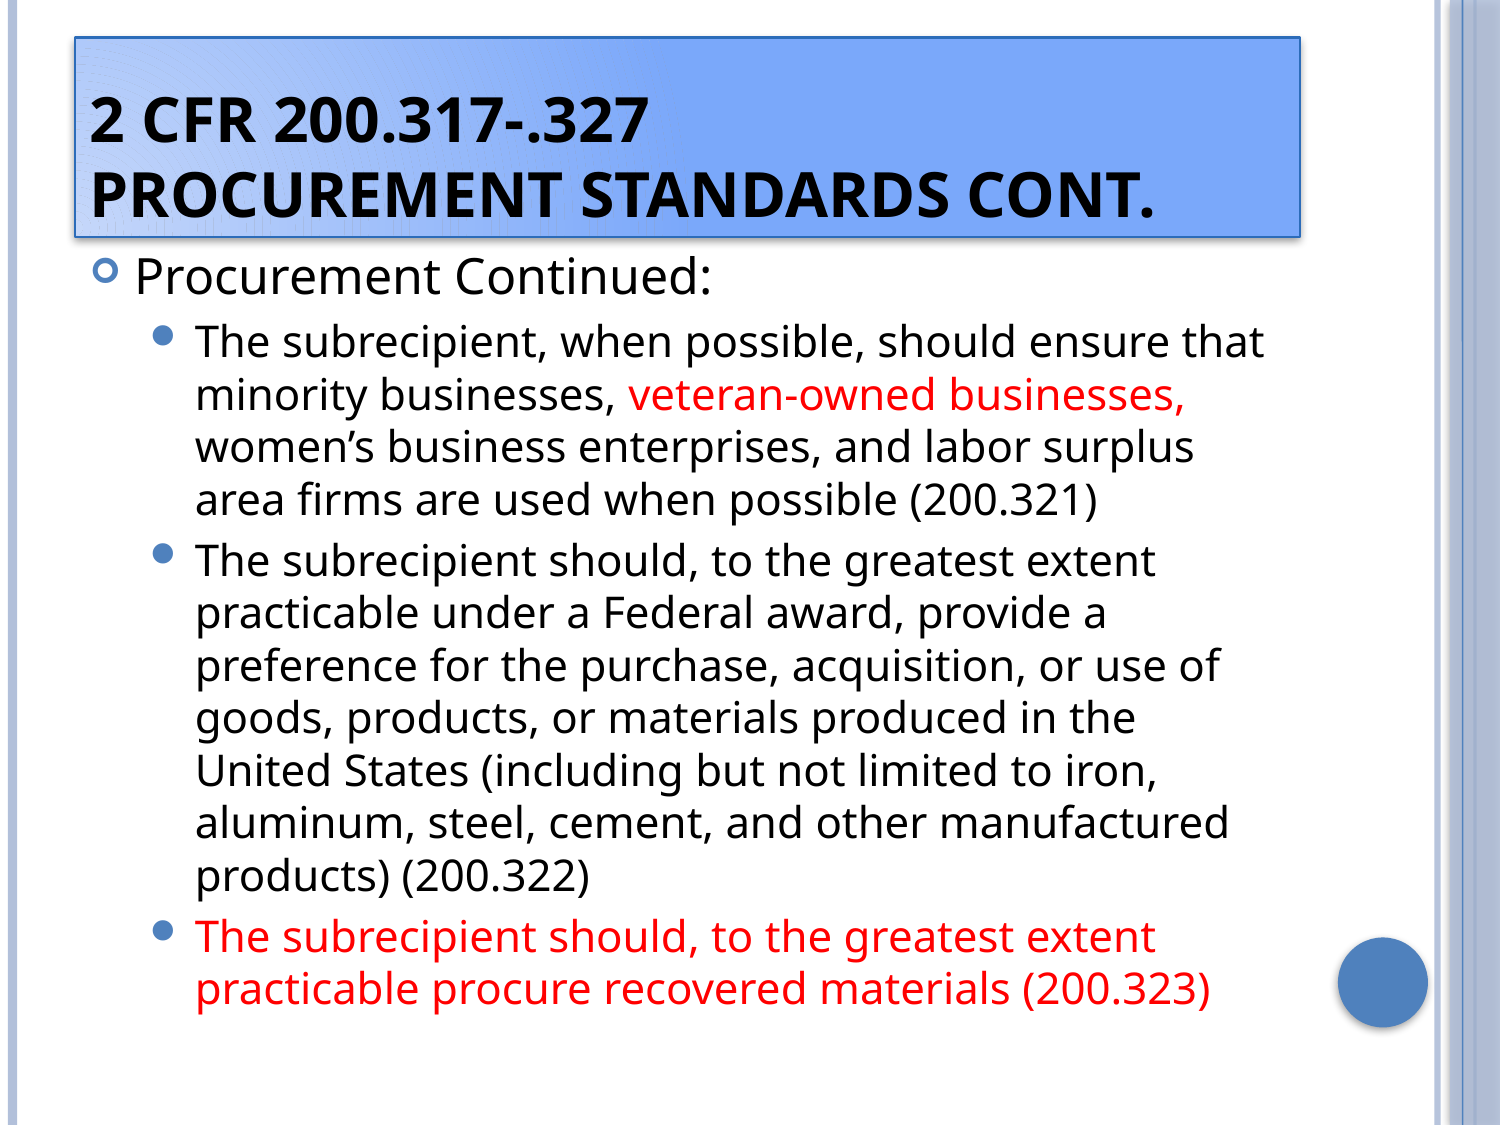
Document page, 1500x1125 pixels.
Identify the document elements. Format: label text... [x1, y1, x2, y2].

title 2 CFR 200.317-.327 procurement Standards Cont. [74, 36, 1301, 238]
list Procurement Continued: The subrecipient, when possible, should ensure that minority businesses, veteran-owned businesses, women’s business enterprises, and labor surplus area firms are used when possible (200.321) The subrecipient should, to the greatest extent practicable under a Federal award, provide a preference for the purchase, acquisition, or use of goods, products, or materials produced in the United States (including but not limited to iron, aluminum, steel, cement, and other manufactured products) (200.322) The subrecipient should, to the greatest extent practicable procure recovered materials (200.323) [75, 237, 1300, 1062]
